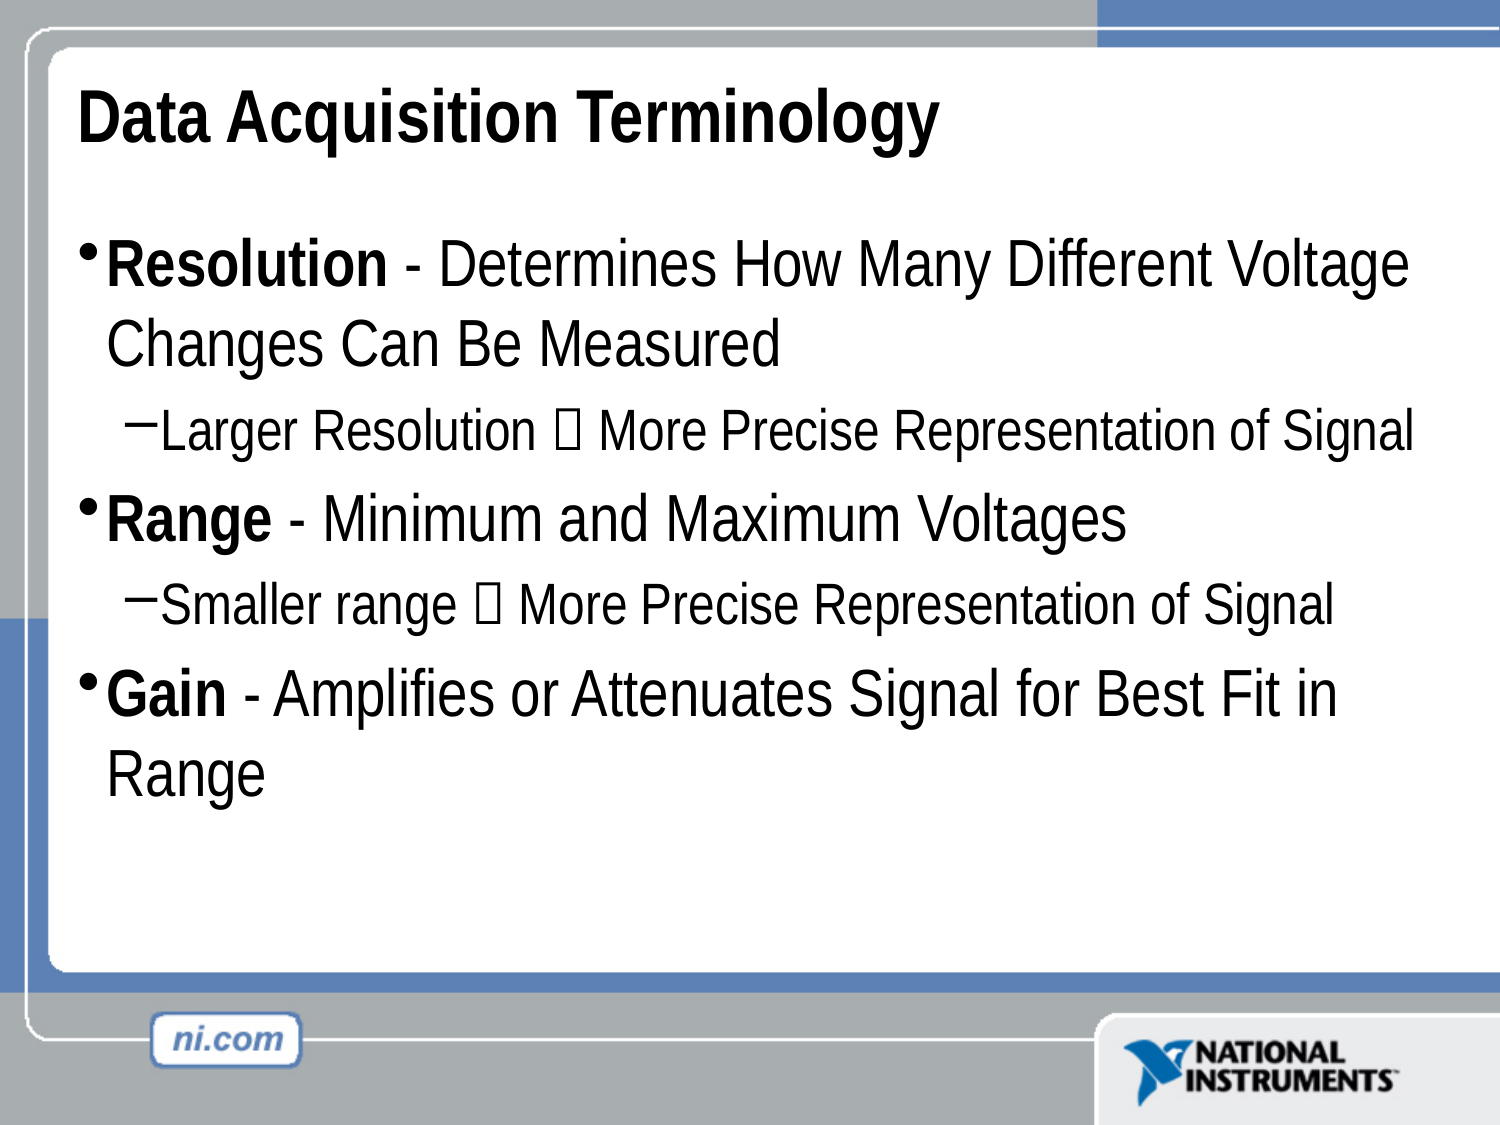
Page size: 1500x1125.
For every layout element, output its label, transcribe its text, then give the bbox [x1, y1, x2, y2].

list Resolution - Determines How Many Different Voltage Changes Can Be Measured Larger Resolution  More Precise Representation of Signal Range - Minimum and Maximum Voltages Smaller range  More Precise Representation of Signal Gain - Amplifies or Attenuates Signal for Best Fit in Range [62, 212, 1463, 913]
title Data Acquisition Terminology [62, 24, 1463, 200]
picture [0, 0, 1500, 1125]
